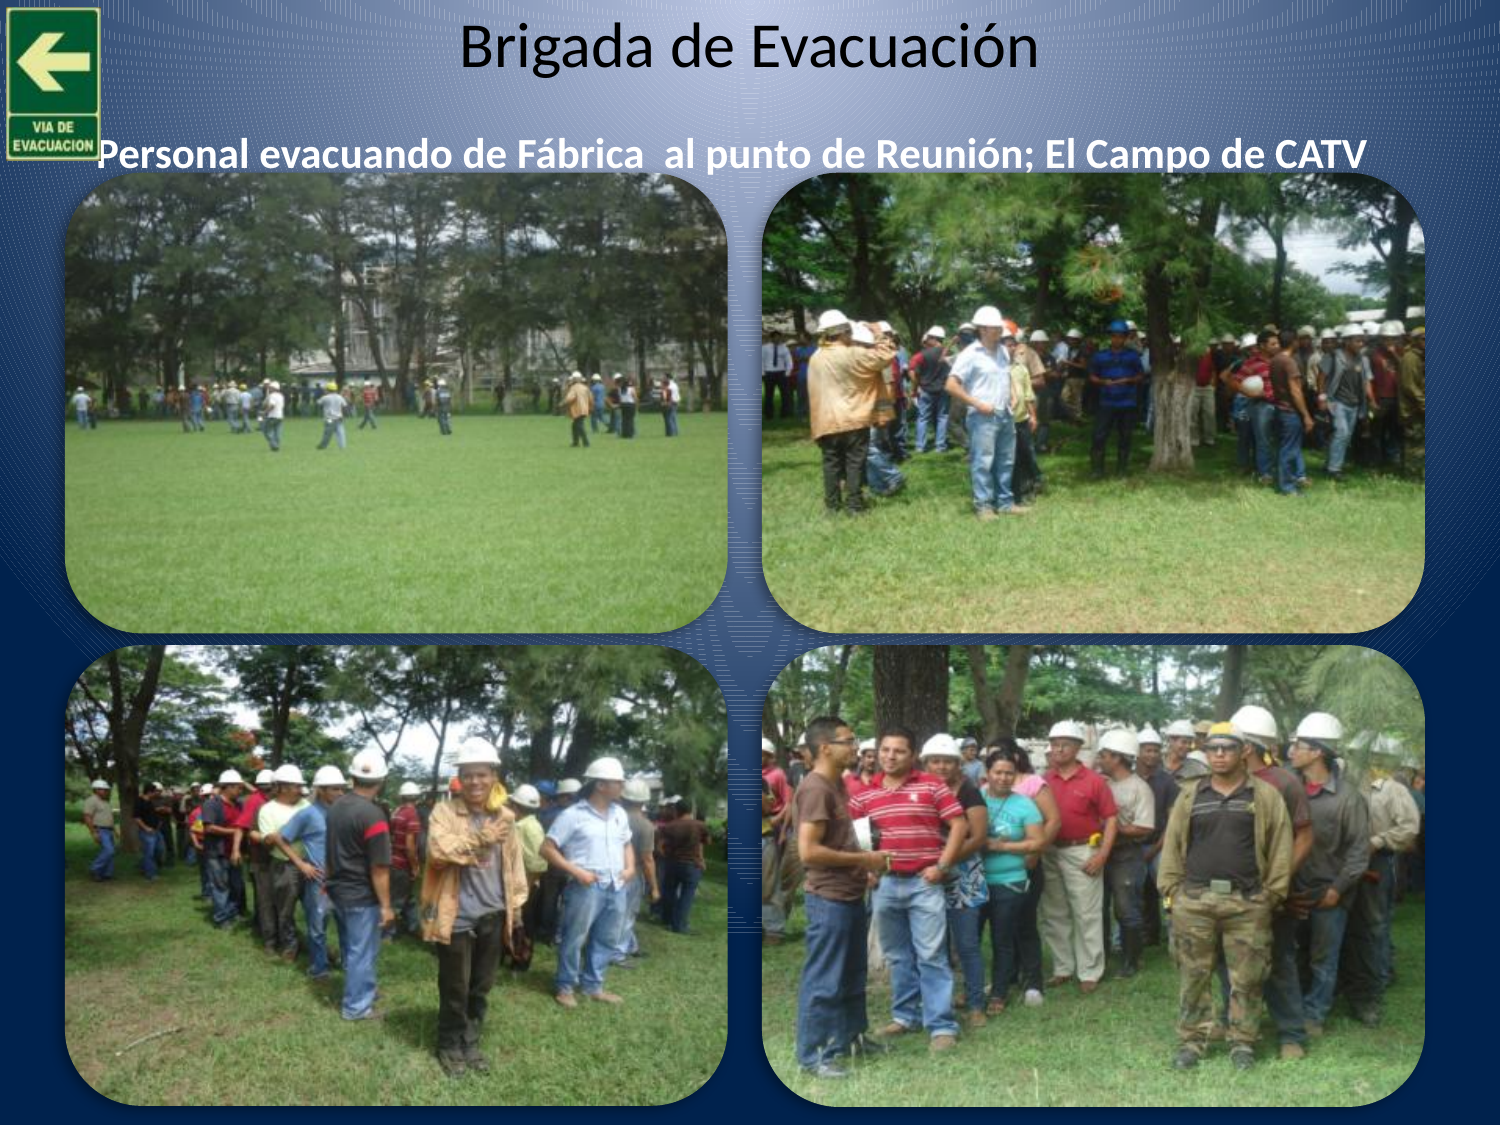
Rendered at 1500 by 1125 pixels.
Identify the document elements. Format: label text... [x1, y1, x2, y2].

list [64, 644, 728, 1107]
picture [761, 172, 1426, 634]
title Brigada de Evacuación [75, 0, 1425, 88]
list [761, 644, 1426, 1108]
picture [64, 172, 728, 634]
picture [6, 6, 101, 162]
list Personal evacuando de Fábrica al punto de Reunión; El Campo de CATV [64, 79, 1400, 185]
